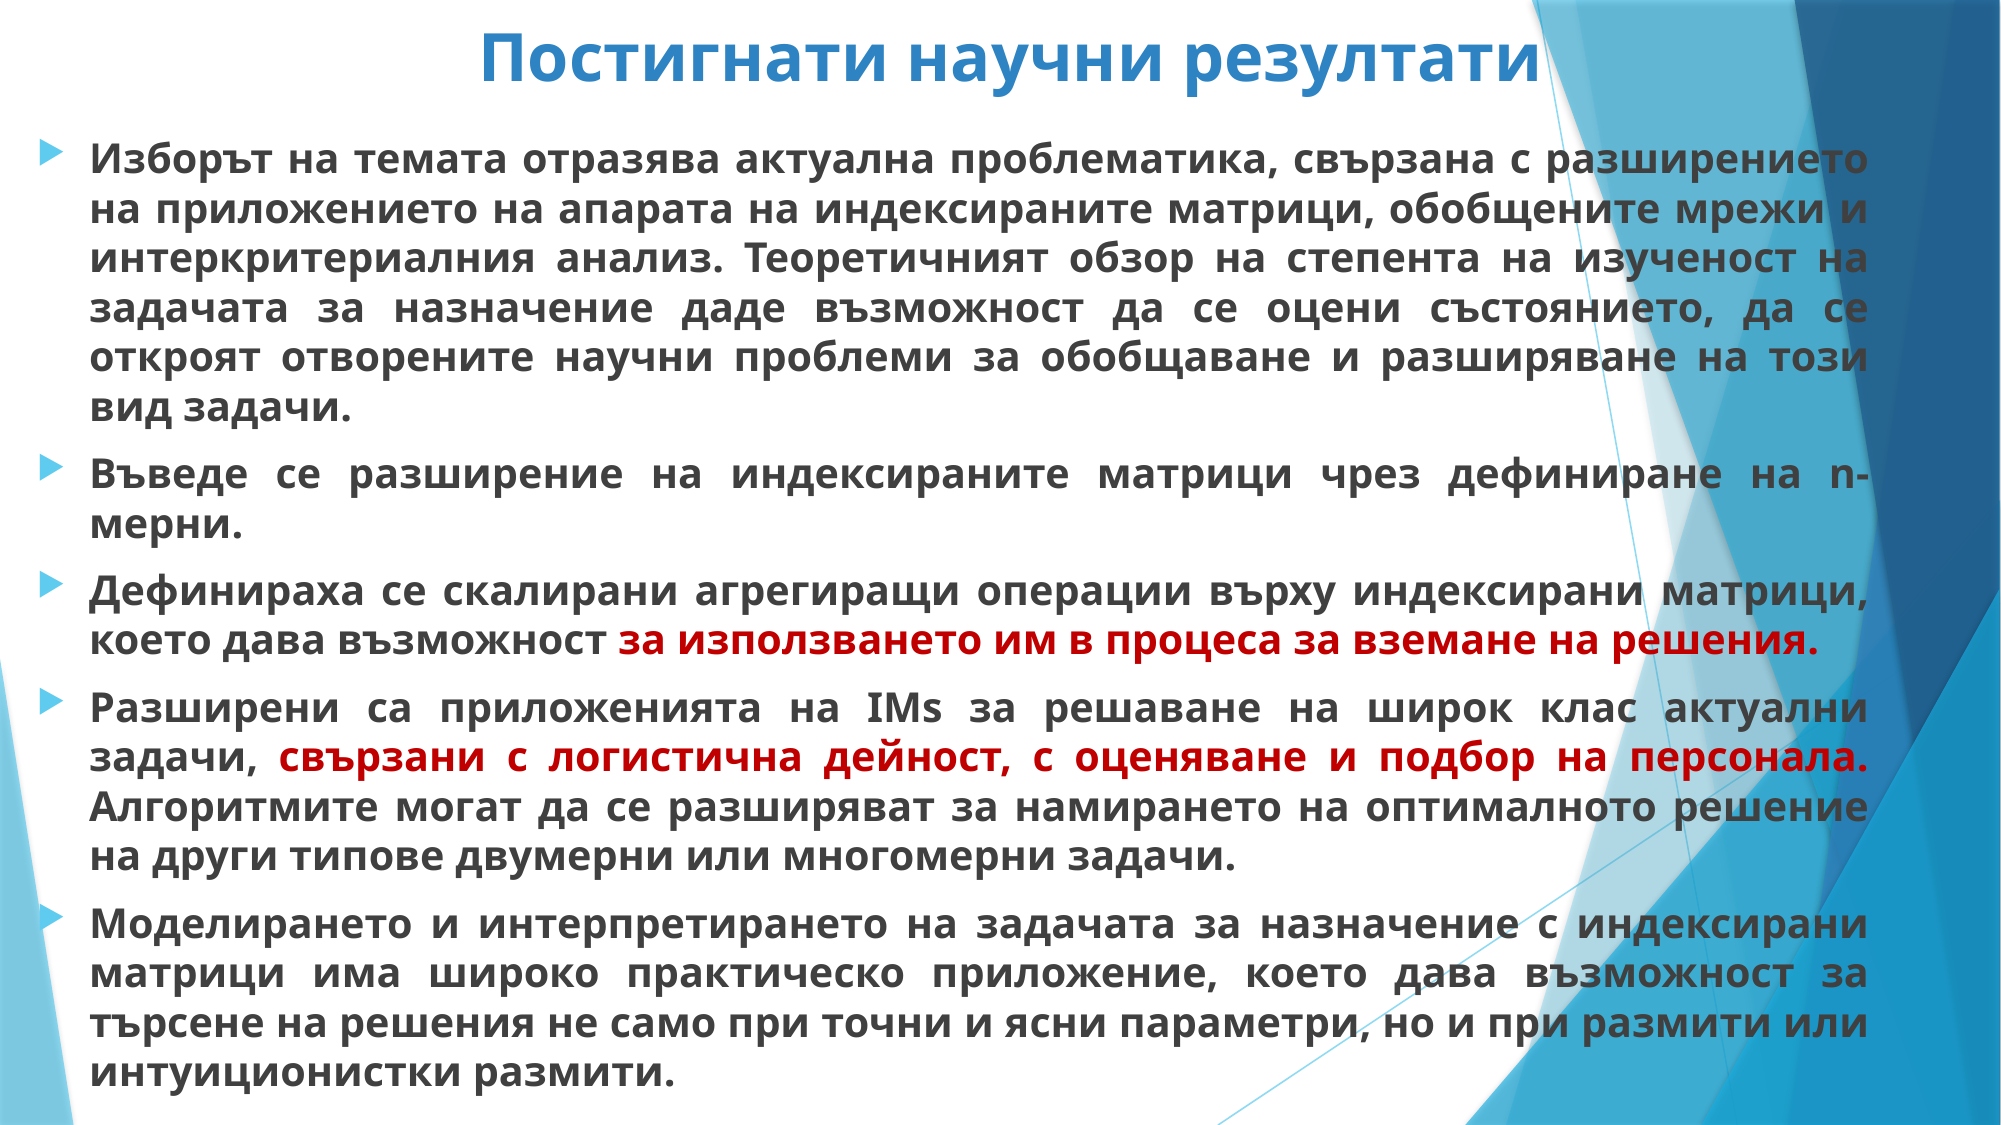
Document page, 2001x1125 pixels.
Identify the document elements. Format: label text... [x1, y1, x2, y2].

list Изборът на темата отразява актуална проблематика, свързана с разширението на приложението на апарата на индексираните матрици, обобщените мрежи и интеркритериалния анализ. Теоретичният обзор на степента на изученост на задачата за назначение даде възможност да се оцени състоянието, да се откроят отворените научни проблеми за обобщаване и разширяване на този вид задачи. Въведе се разширение на индексираните матрици чрез дефиниране на n-мерни. Дефинираха се скалирани агрегиращи операции върху индексирани матрици, което дава възможност за използването им в процеса за вземане на решения. Разширени са приложенията на IMs за решаване на широк клас актуални задачи, свързани с логистична дейност, с оценяване и подбор на персонала. Алгоритмите могат да се разширяват за намирането на оптималното решение на други типове двумерни или многомерни задачи. Моделирането и интерпретирането на задачата за назначение с индексирани матрици има широко практическо приложение, което дава възможност за търсене на решения не само при точни и ясни параметри, но и при размити или интуиционистки размити. [21, 125, 1885, 1125]
title Постигнати научни резултати [53, 6, 1969, 125]
